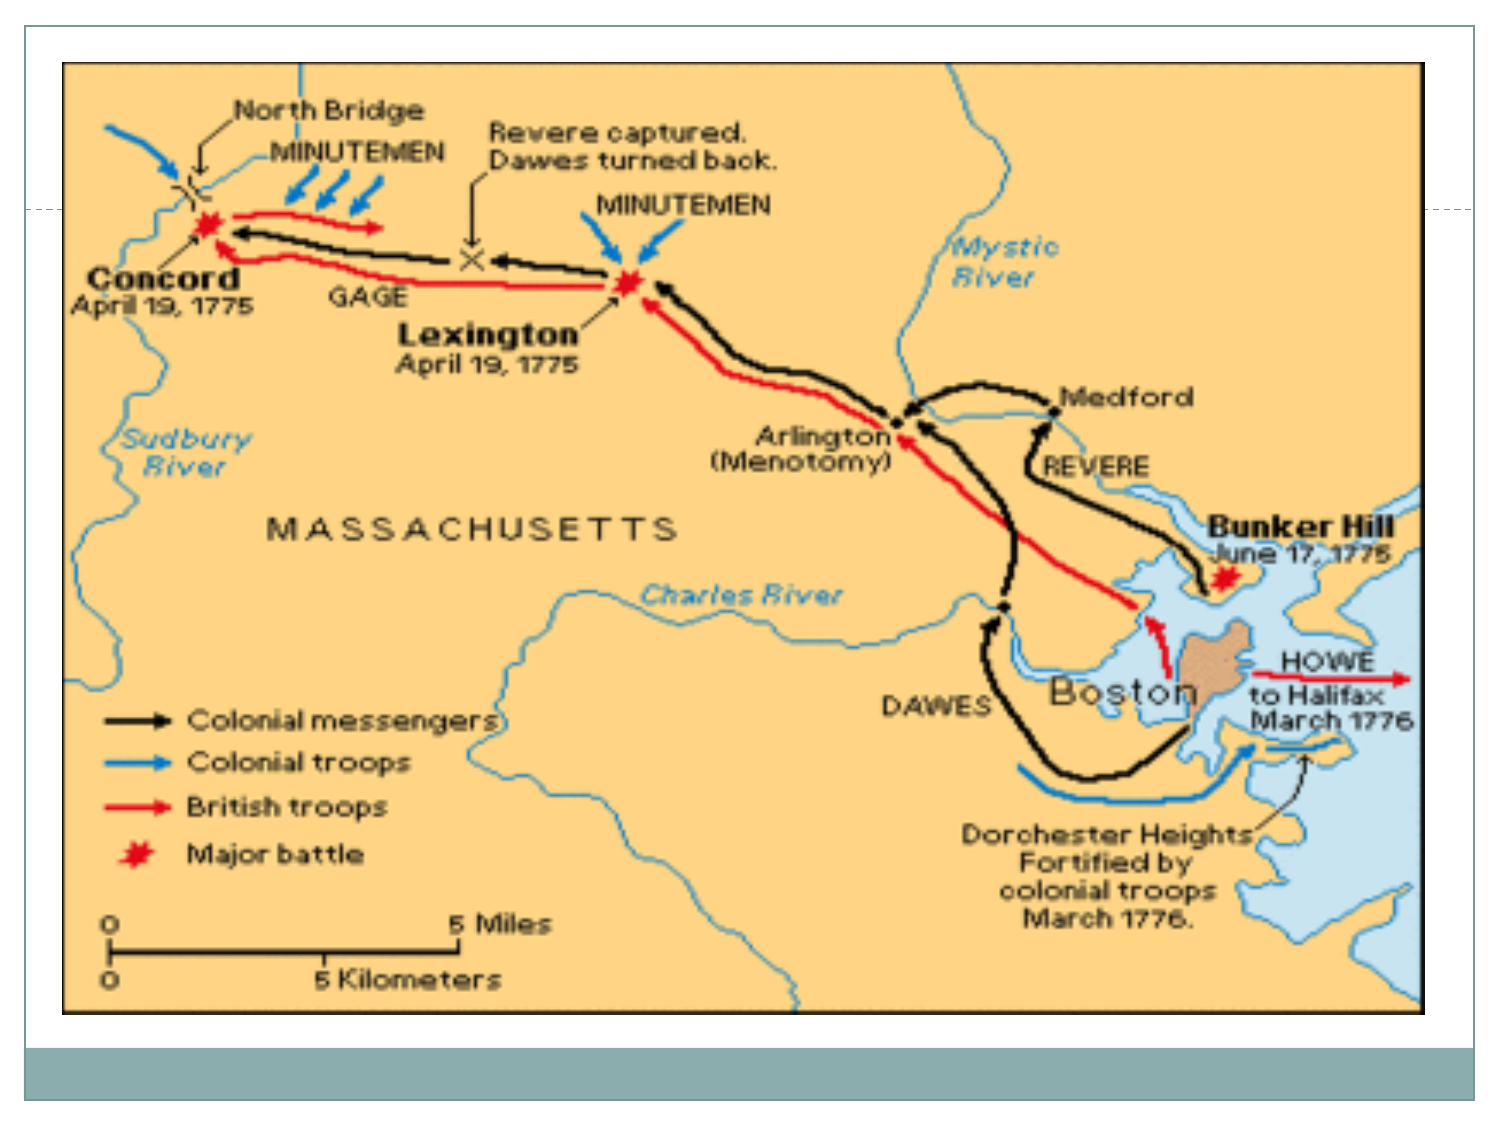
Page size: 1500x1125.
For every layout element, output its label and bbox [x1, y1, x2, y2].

picture [62, 62, 1426, 1015]
